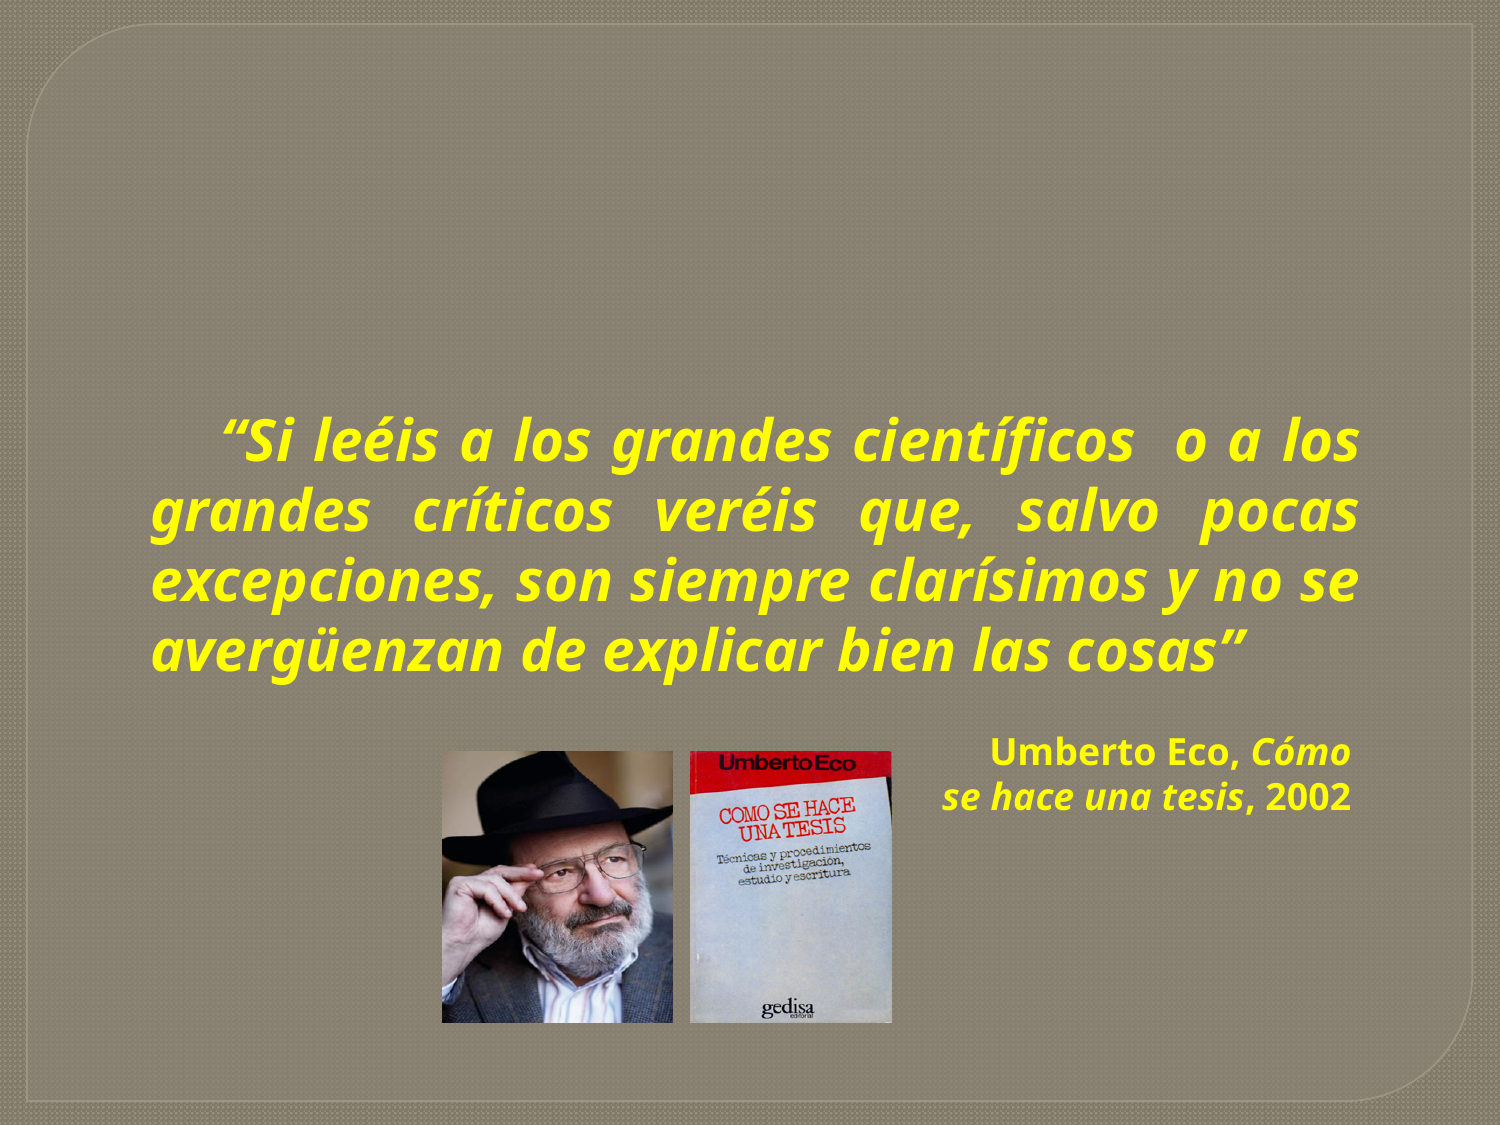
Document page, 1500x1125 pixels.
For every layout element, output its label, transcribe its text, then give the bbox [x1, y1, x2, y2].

text_box “Si leéis a los grandes científicos o a los grandes críticos veréis que, salvo pocas excepciones, son siempre clarísimos y no se avergüenzan de explicar bien las cosas” Umberto Eco, Cómo se hace una tesis, 2002 [135, 395, 1376, 826]
picture [442, 751, 674, 1023]
picture [690, 751, 892, 1023]
